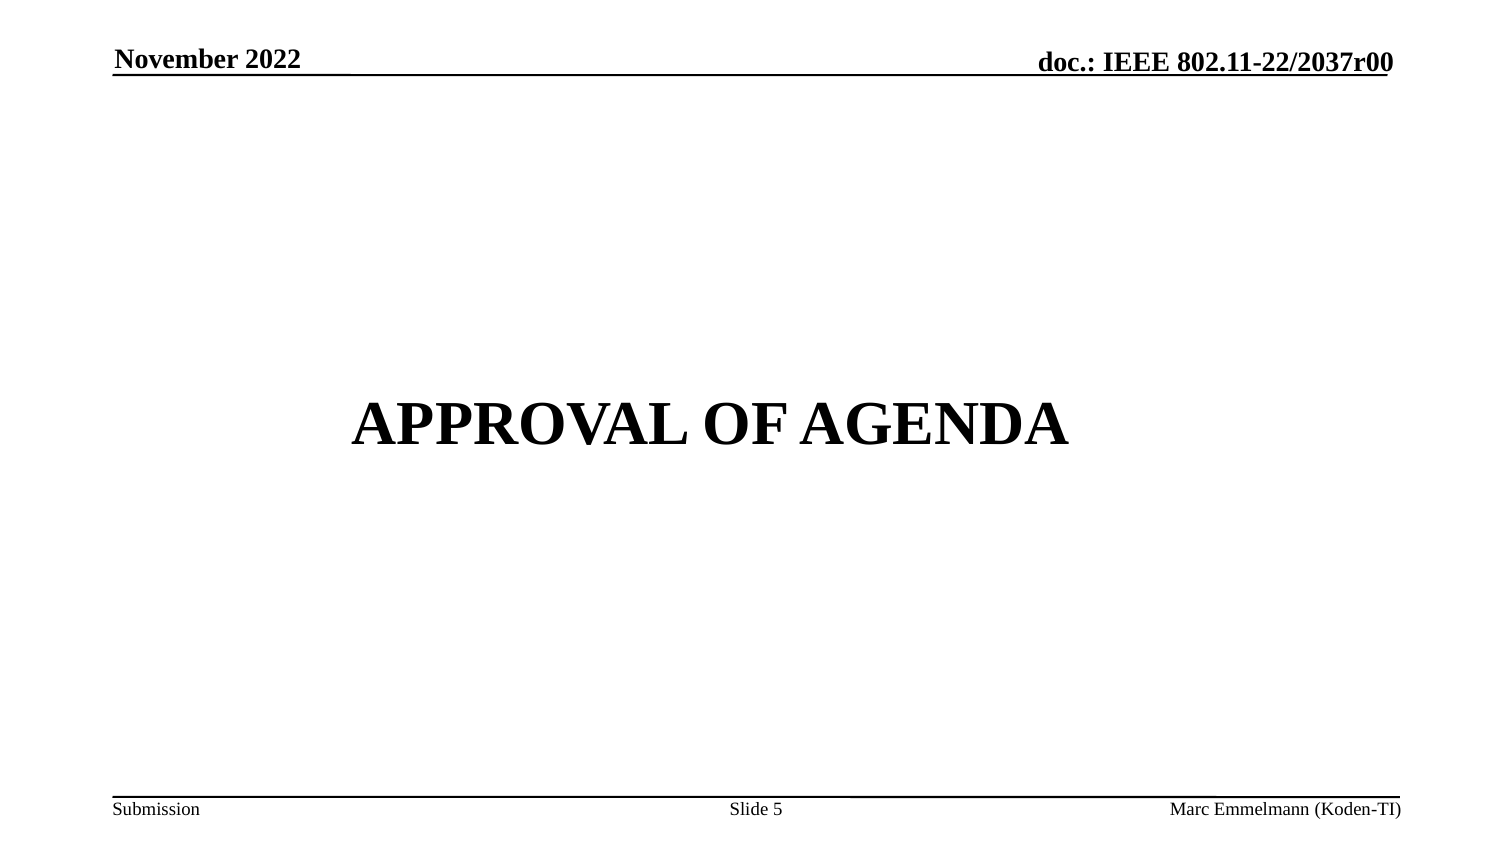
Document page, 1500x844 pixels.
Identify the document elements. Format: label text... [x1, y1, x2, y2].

slide_number Slide 5 [712, 796, 800, 842]
footer Marc Emmelmann (Koden-TI) [878, 796, 1402, 820]
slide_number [114, 40, 423, 75]
title Approval of Agenda [336, 374, 1500, 543]
